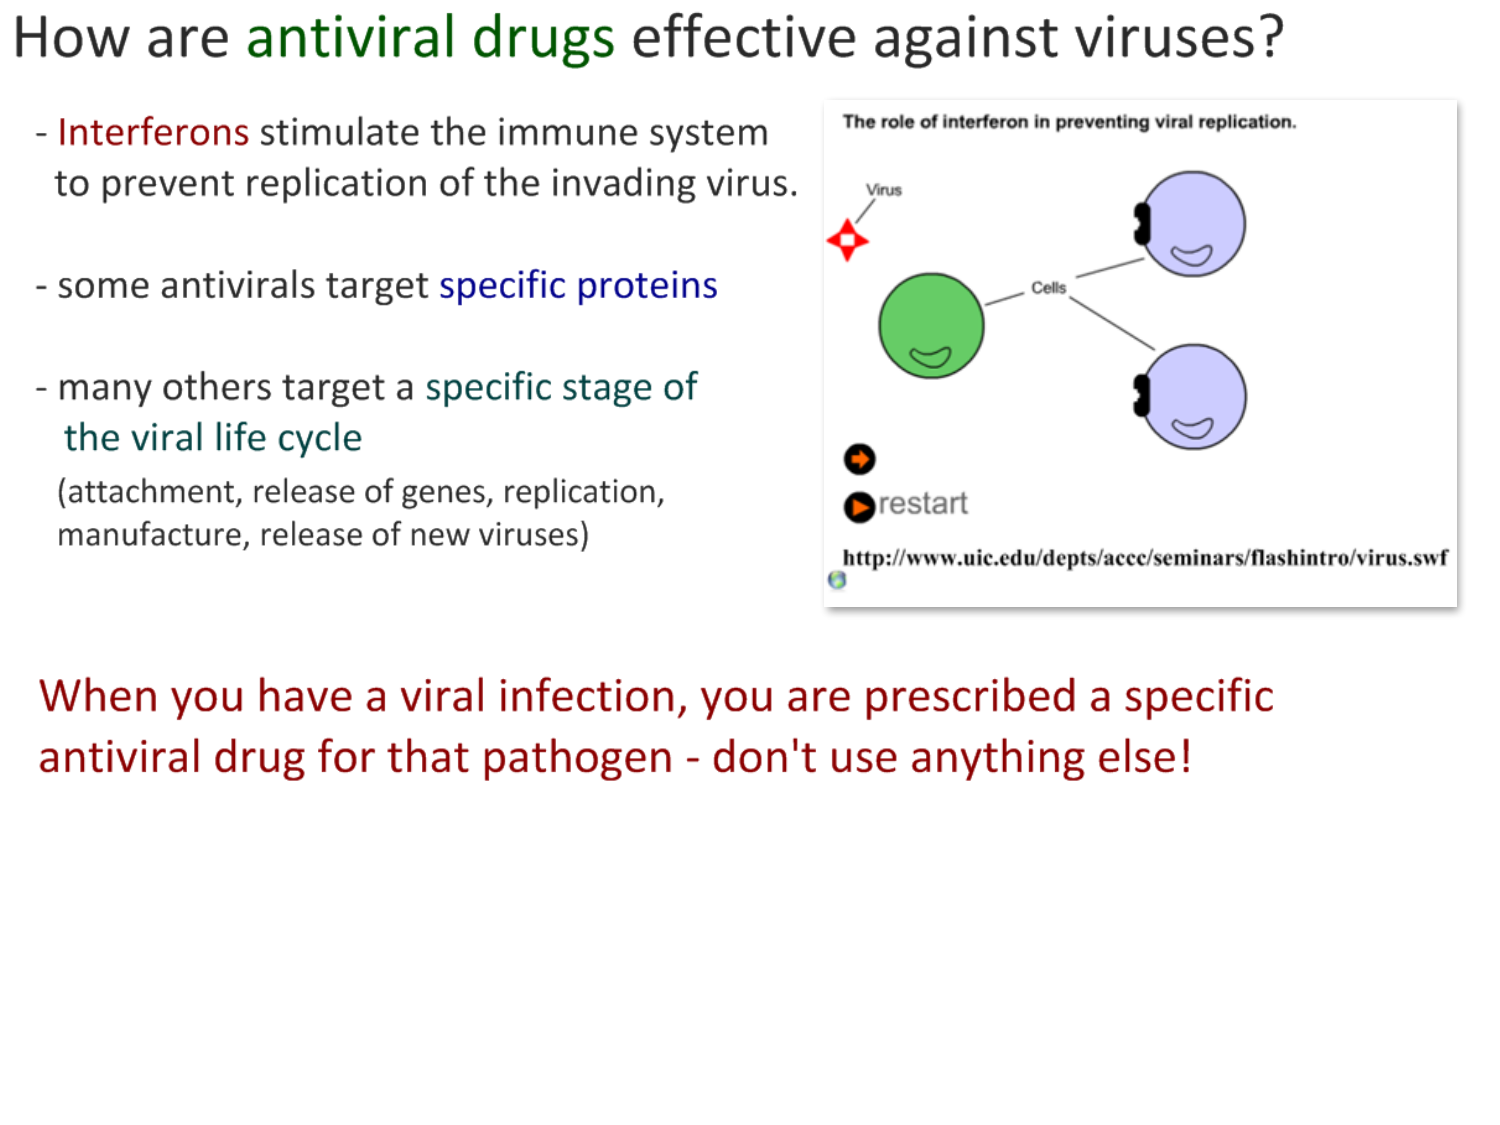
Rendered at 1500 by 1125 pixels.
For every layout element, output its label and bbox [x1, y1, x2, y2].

picture [12, 1, 1500, 969]
